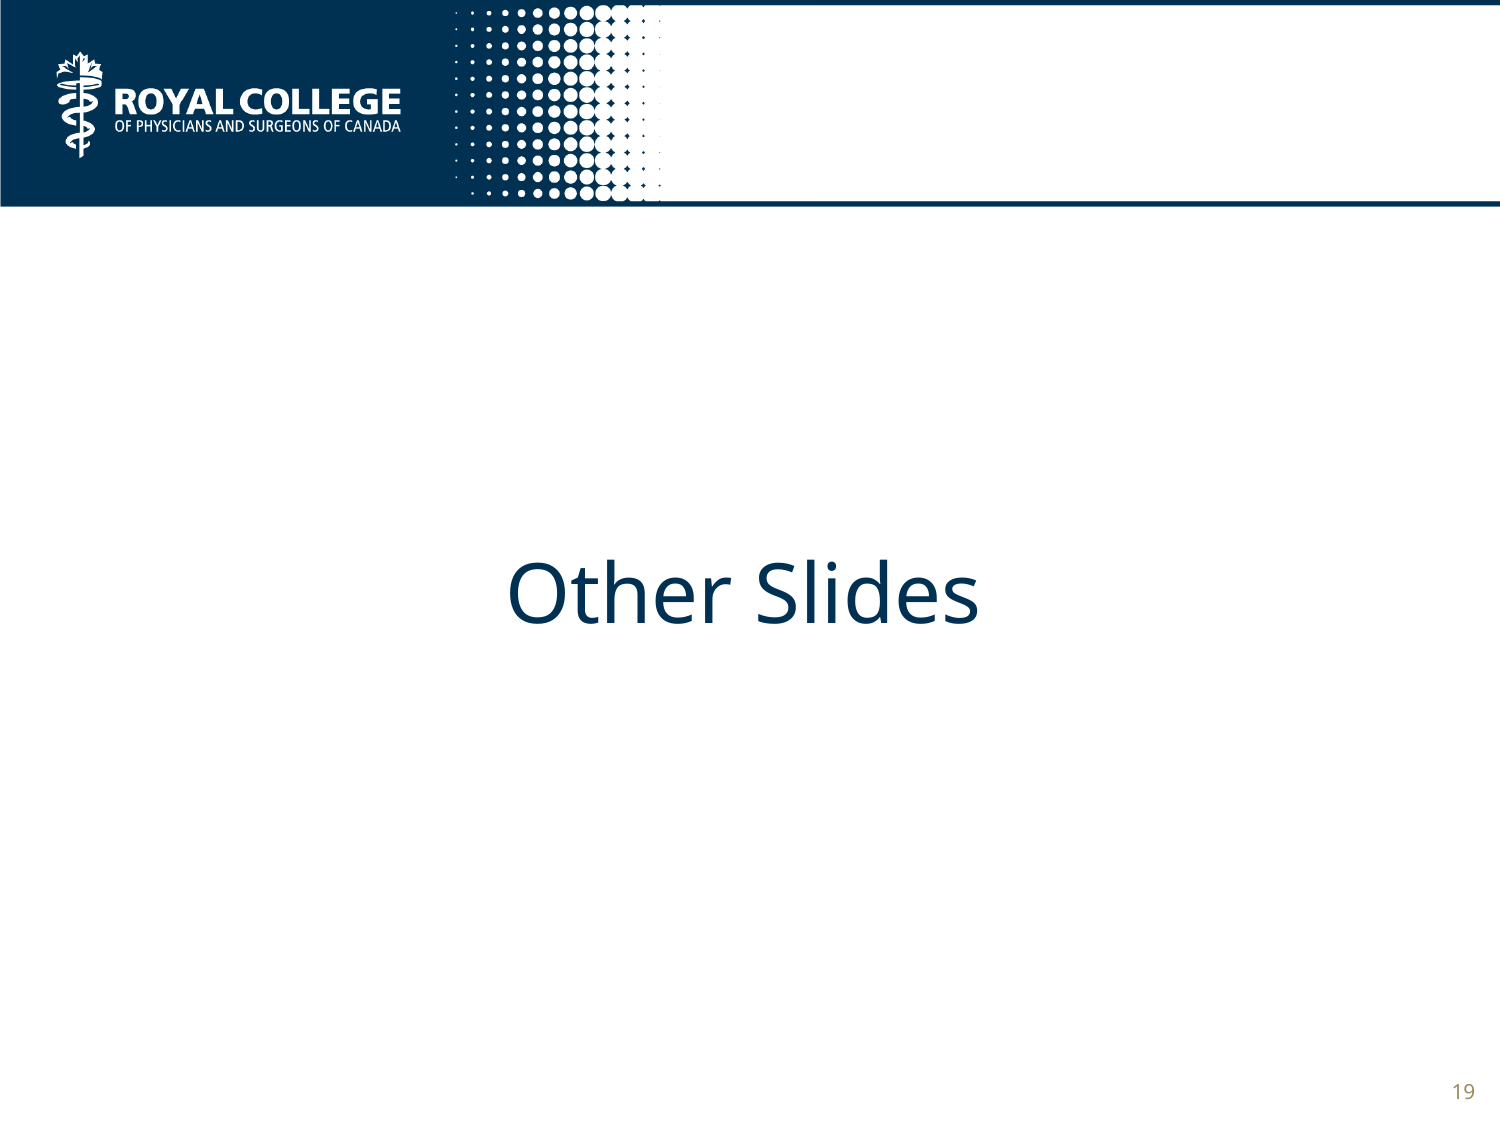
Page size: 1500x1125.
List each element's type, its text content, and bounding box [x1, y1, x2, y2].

list Other Slides [137, 249, 1350, 975]
picture [0, 0, 1500, 207]
slide_number 19 [1402, 1071, 1491, 1125]
